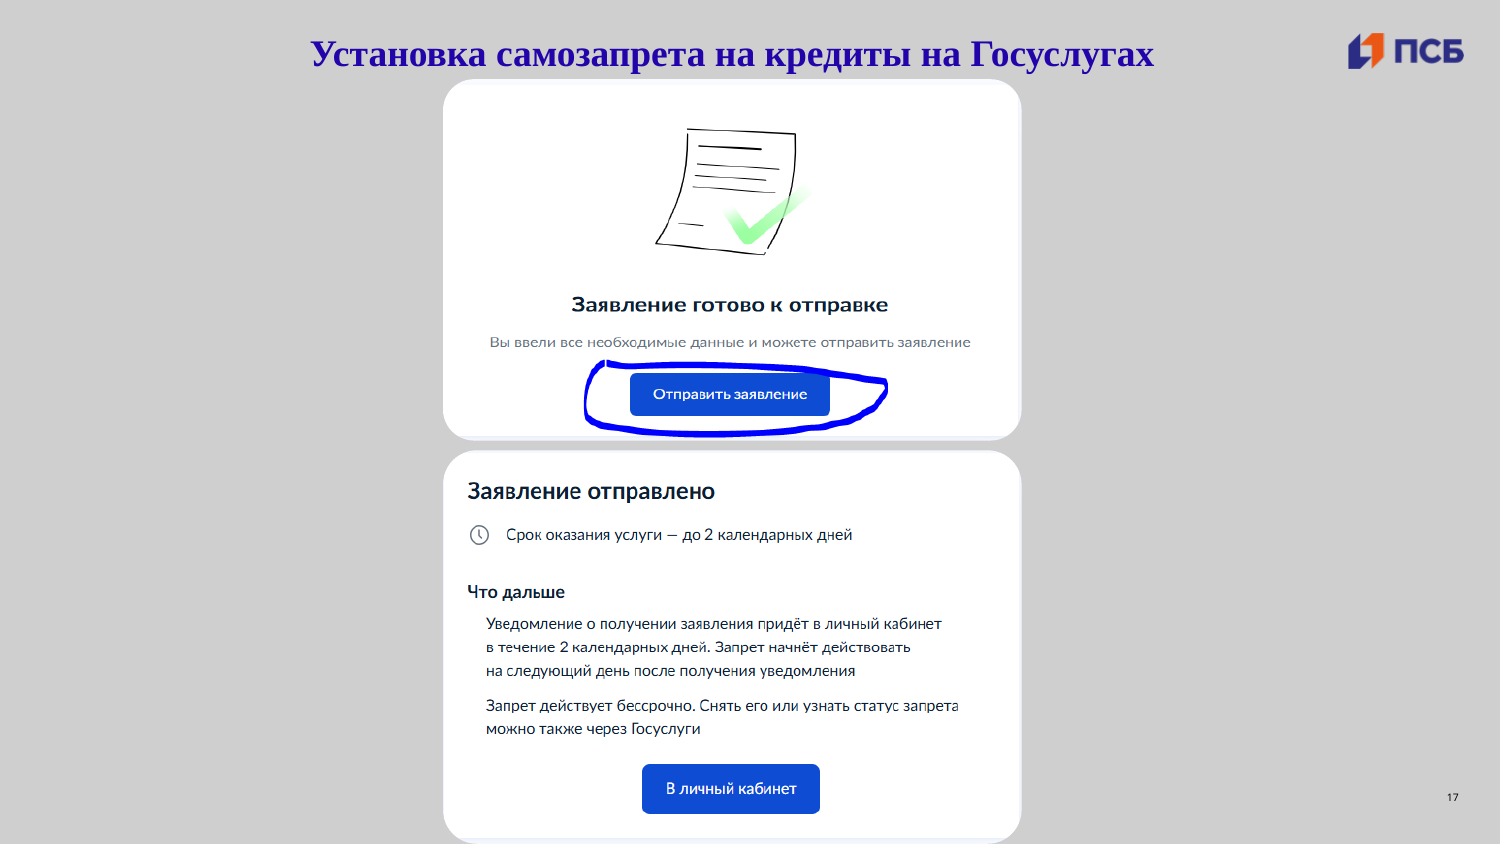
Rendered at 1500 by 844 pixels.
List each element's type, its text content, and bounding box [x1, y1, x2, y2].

title Установка самозапрета на кредиты на Госуслугах [156, 20, 1309, 82]
picture [442, 450, 1022, 844]
slide_number 17 [1417, 787, 1464, 809]
picture [442, 78, 1022, 441]
picture [1348, 33, 1464, 69]
